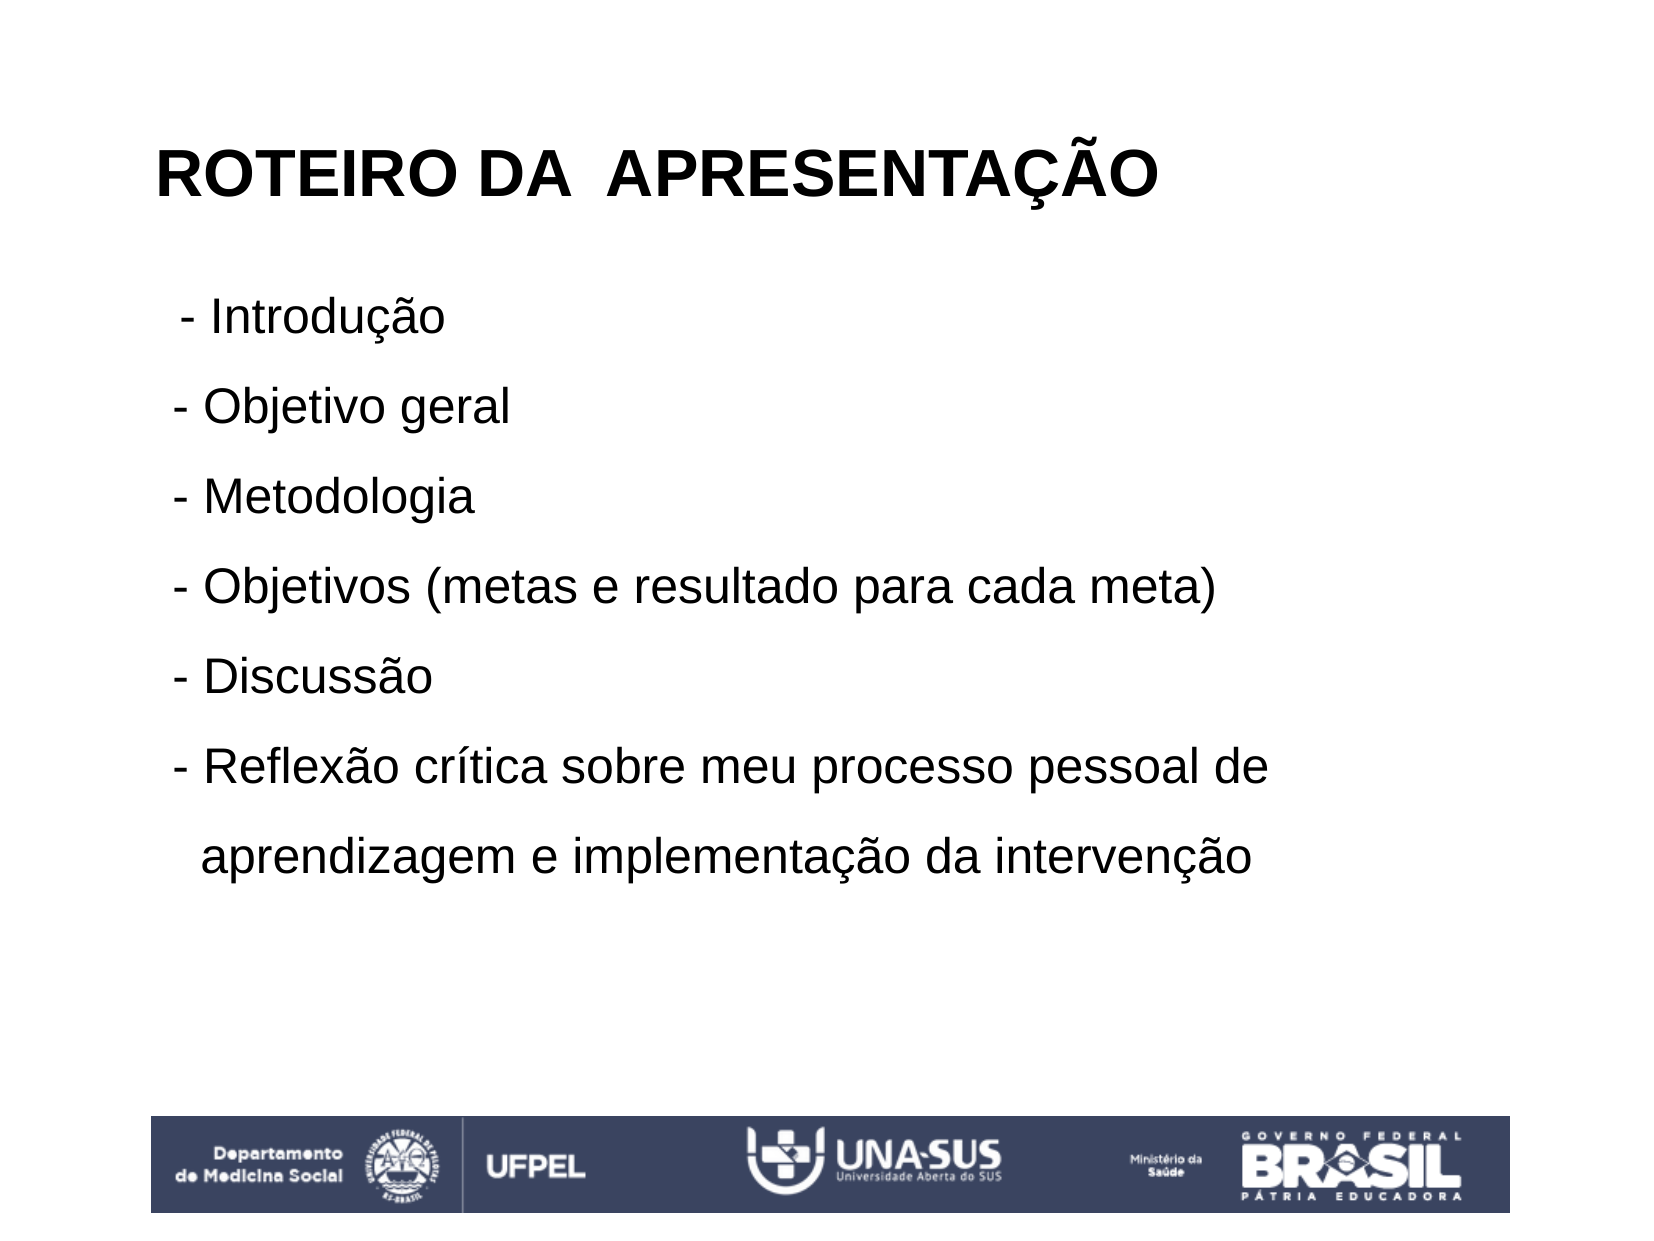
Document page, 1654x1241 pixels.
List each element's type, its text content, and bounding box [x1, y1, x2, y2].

picture [151, 1115, 1510, 1214]
text_box ROTEIRO DA APRESENTAÇÃO [82, 46, 1235, 253]
text_box - Introdução - Objetivo geral - Metodologia - Objetivos (metas e resultado para cada meta) - Discussão - Reflexão crítica sobre meu processo pessoal de aprendizagem e implementação da intervenção [88, 253, 1577, 973]
